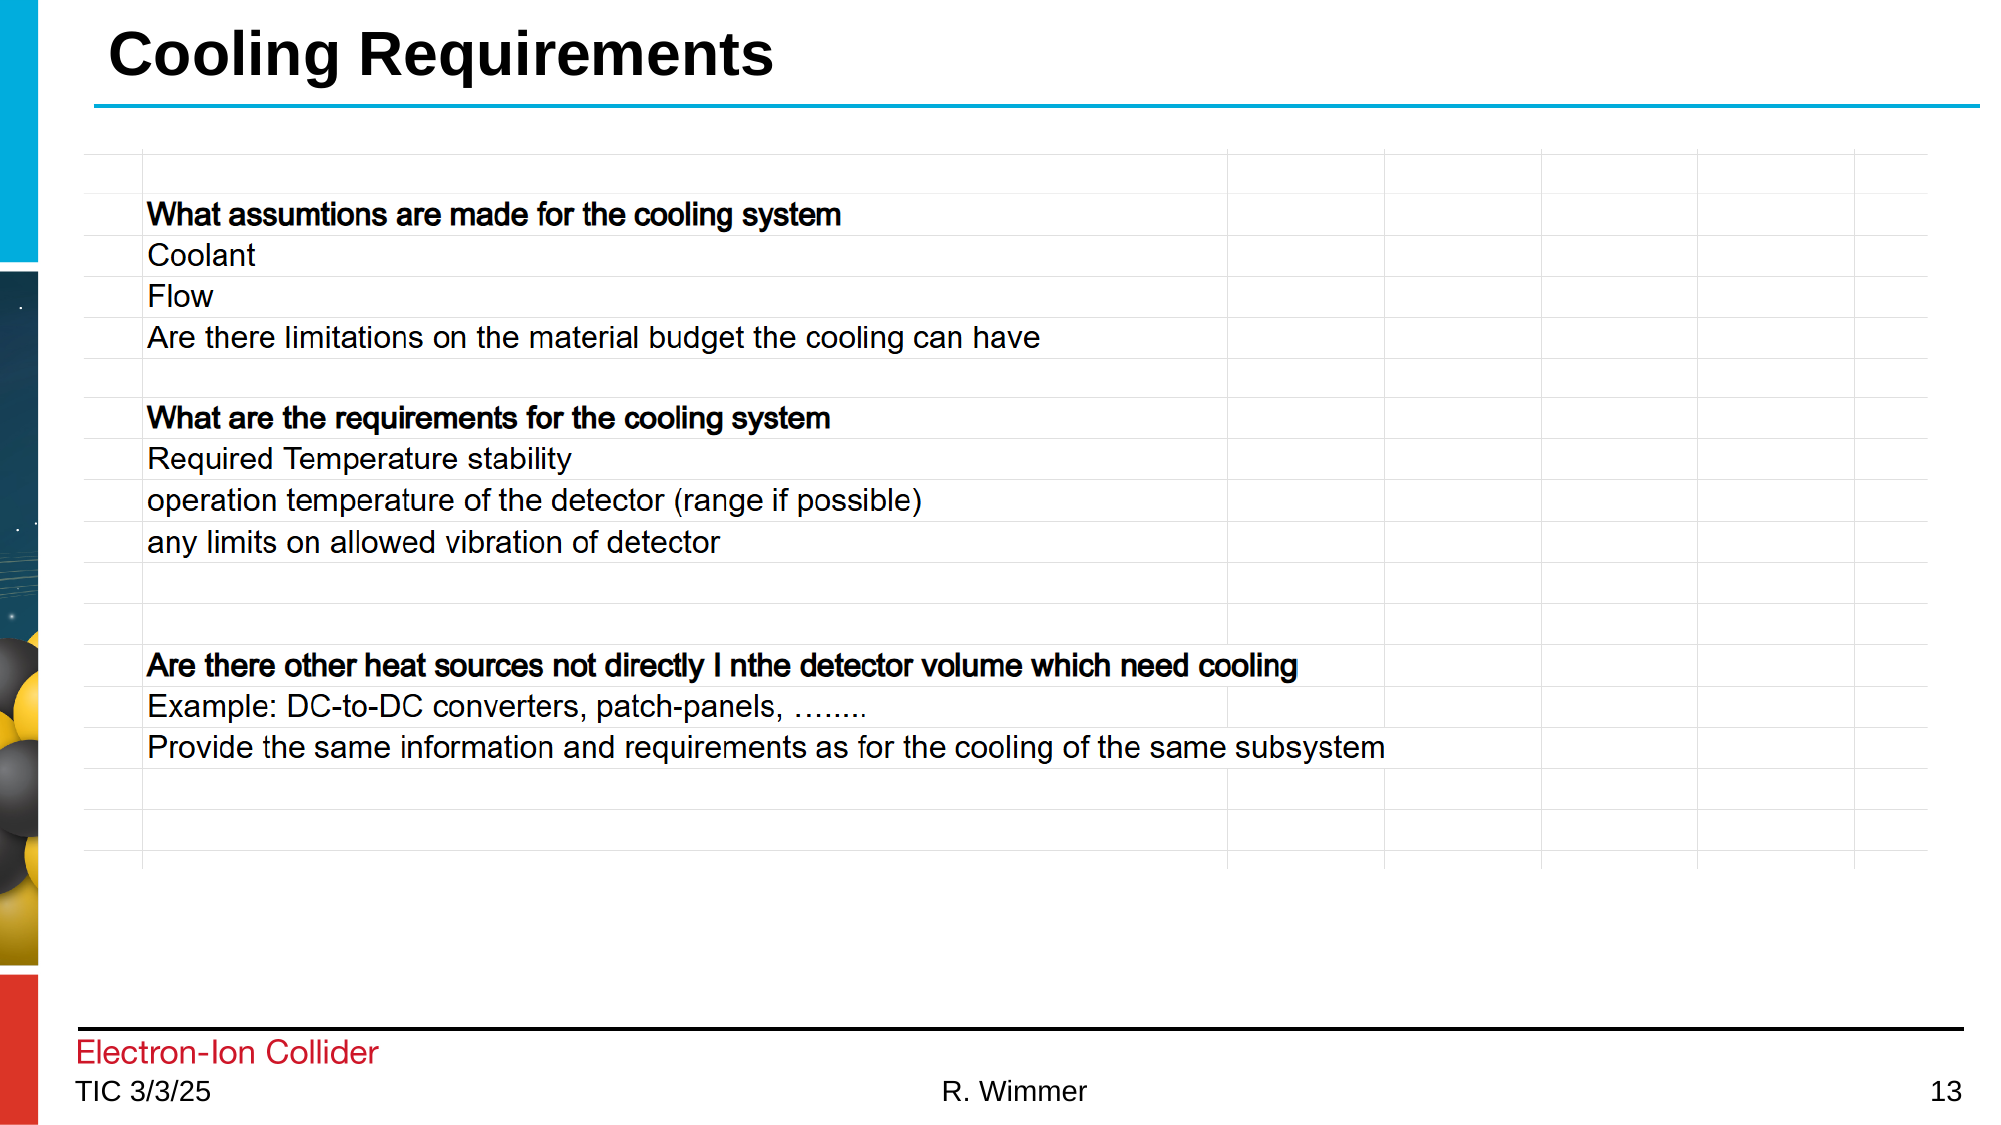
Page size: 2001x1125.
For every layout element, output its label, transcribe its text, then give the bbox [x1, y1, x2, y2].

picture [0, 0, 2001, 1125]
title Cooling Requirements [93, 0, 1981, 111]
